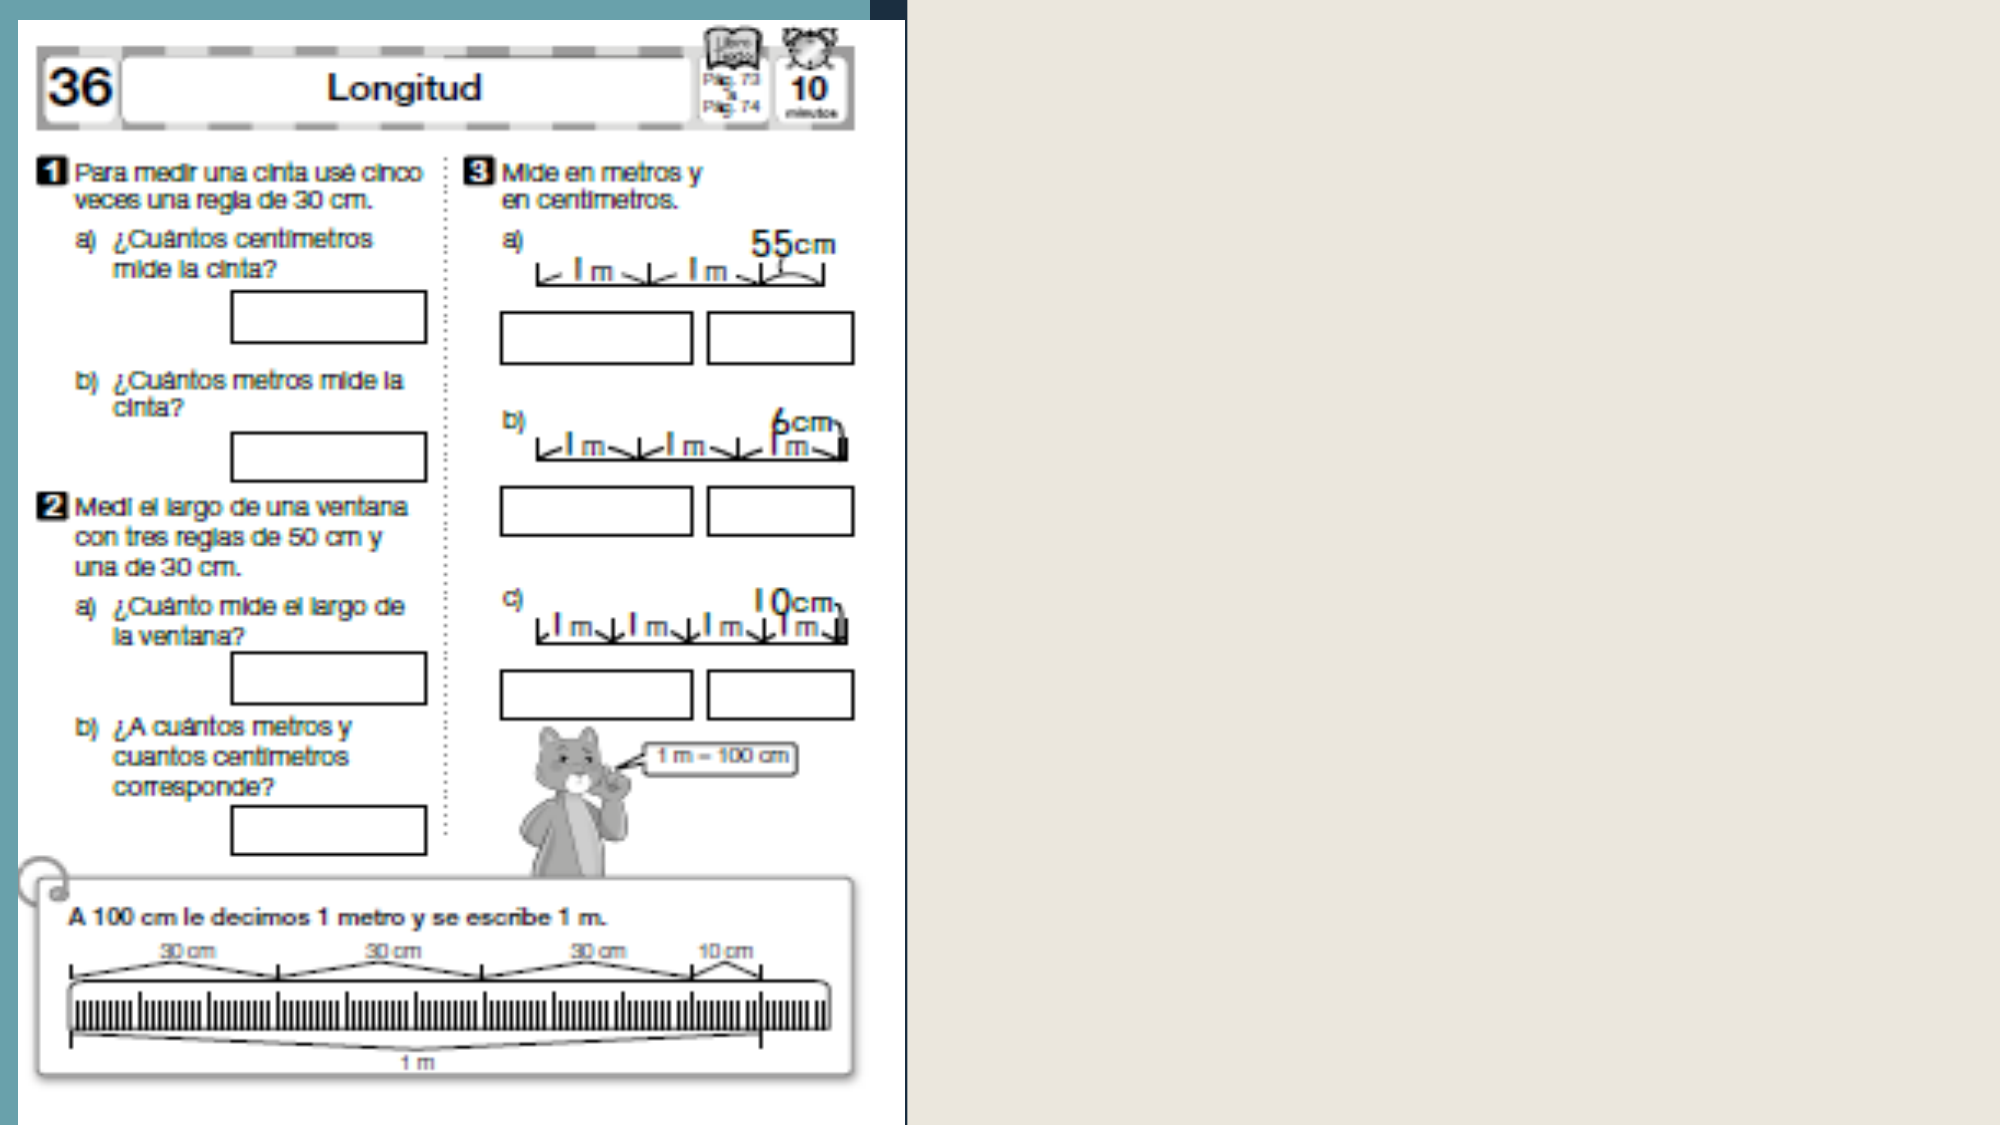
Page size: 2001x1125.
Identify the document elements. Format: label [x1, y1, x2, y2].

picture [18, 20, 905, 1125]
